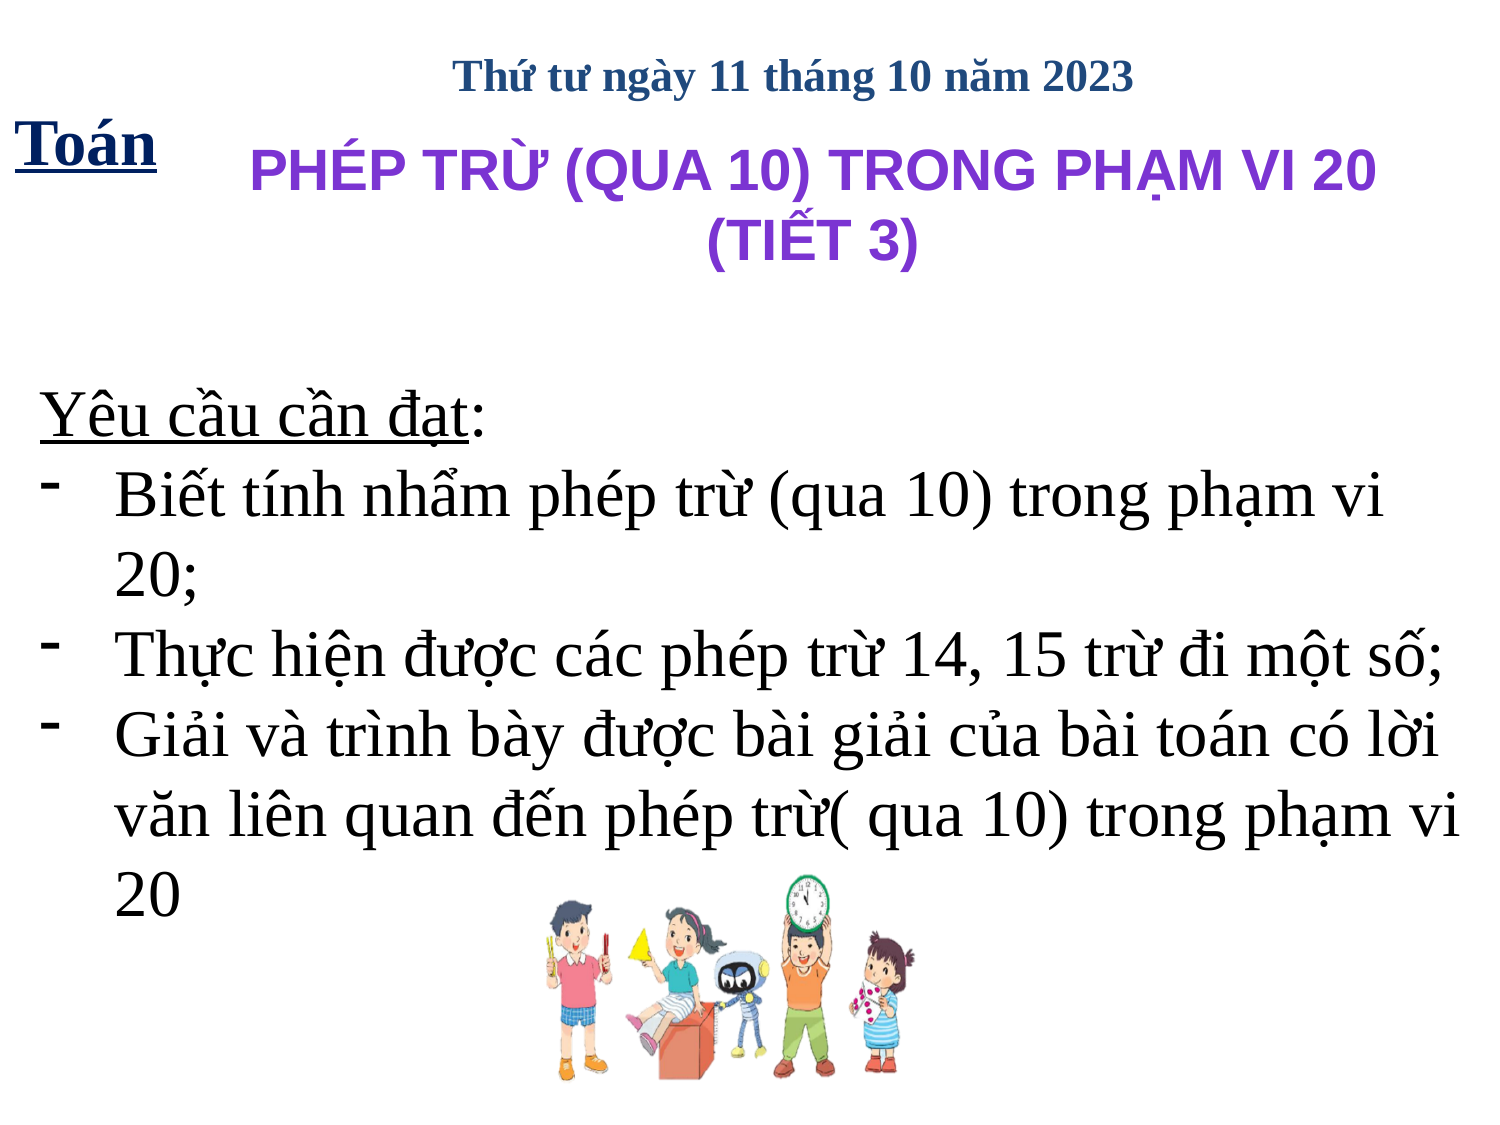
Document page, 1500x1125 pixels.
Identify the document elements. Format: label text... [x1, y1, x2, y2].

text_box Yêu cầu cần đạt: Biết tính nhẩm phép trừ (qua 10) trong phạm vi 20; Thực hiện được các phép trừ 14, 15 trừ đi một số; Giải và trình bày được bài giải của bài toán có lời văn liên quan đến phép trừ( qua 10) trong phạm vi 20 [24, 362, 1500, 937]
picture [524, 873, 989, 1092]
text_box Thứ tư ngày 11 tháng 10 năm 2023 [87, 0, 1500, 165]
text_box Toán [0, 91, 275, 187]
text_box PHÉP TRỪ (qua 10) TRONG PHẠM VI 20 (Tiết 3) [177, 165, 1450, 280]
